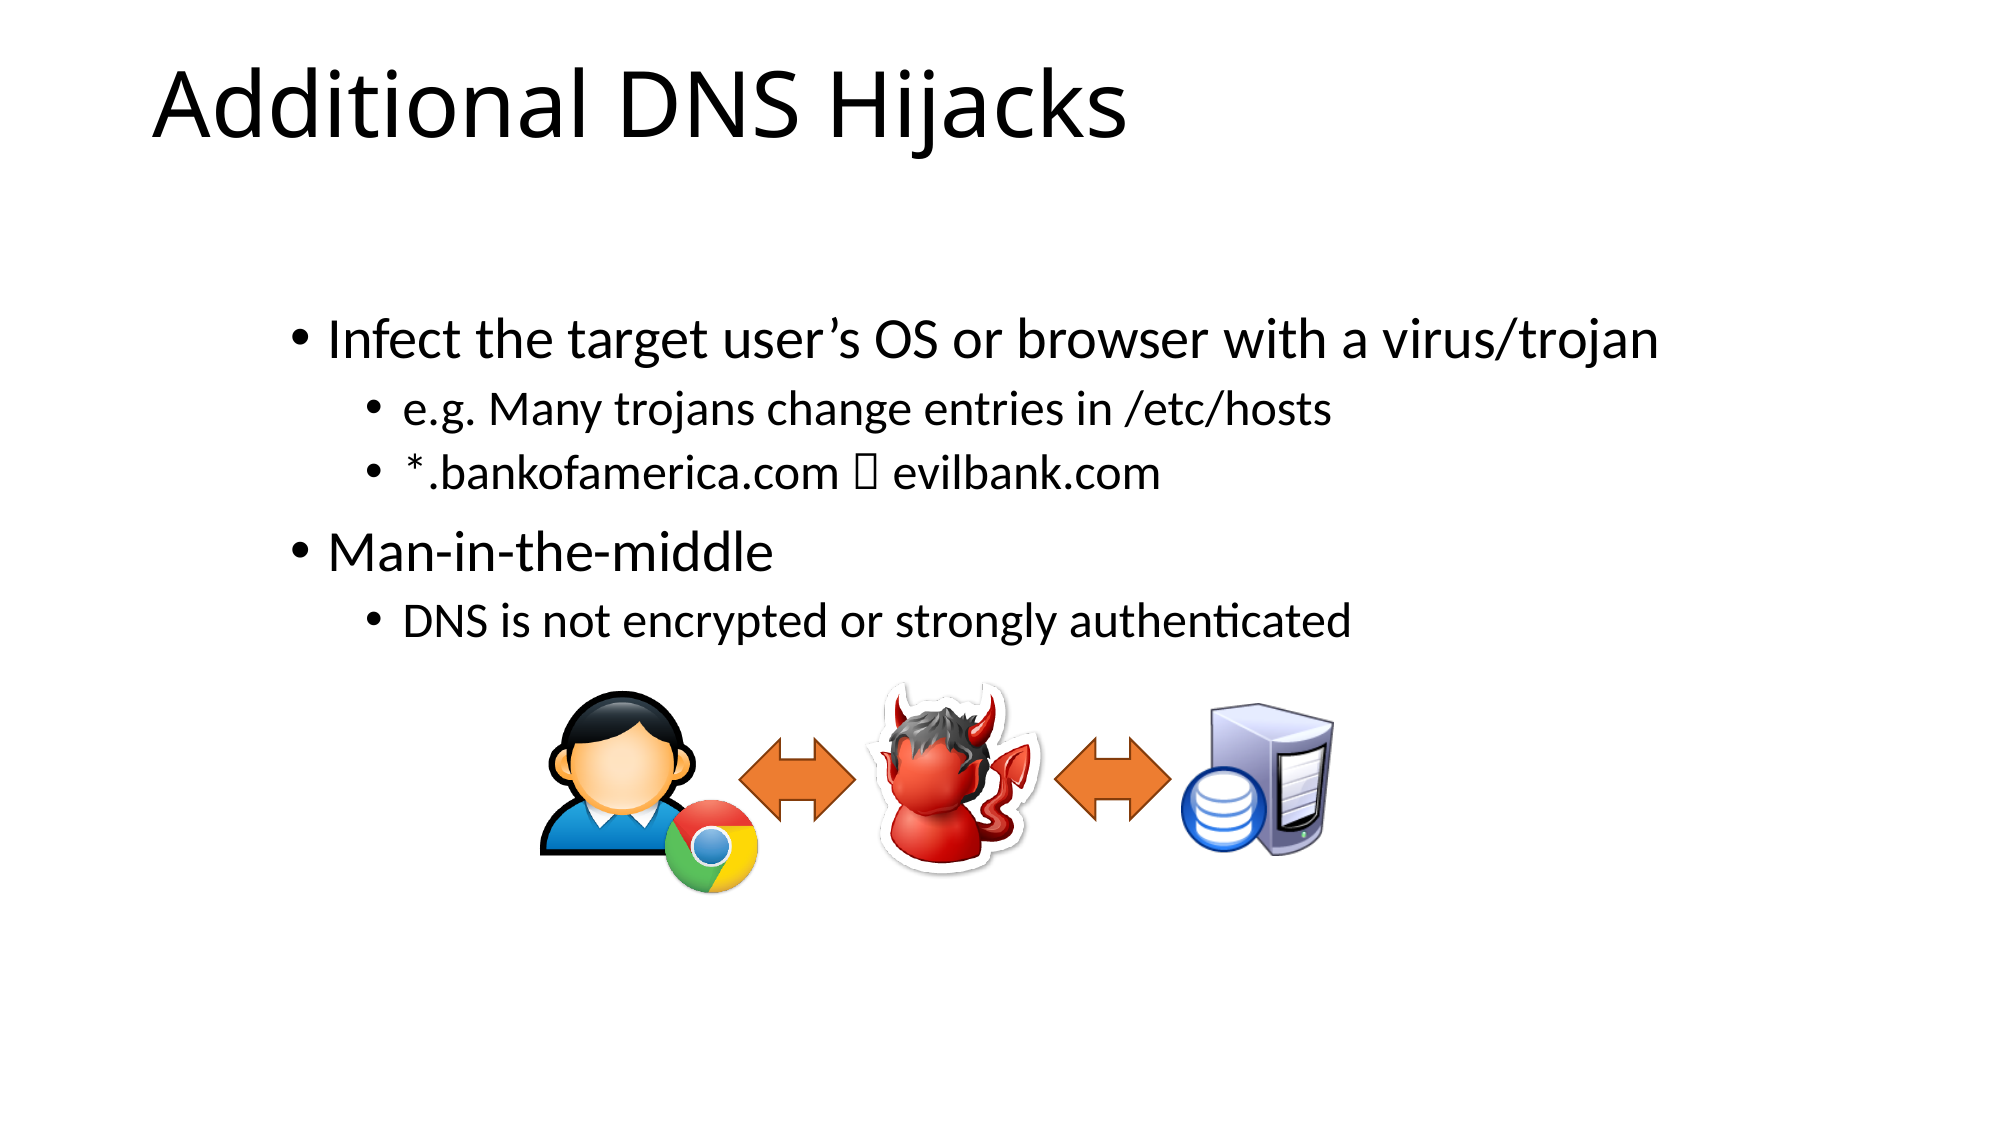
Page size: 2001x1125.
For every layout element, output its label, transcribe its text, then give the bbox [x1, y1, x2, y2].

picture [1181, 703, 1334, 856]
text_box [539, 689, 764, 899]
picture [855, 679, 1056, 880]
list Infect the target user’s OS or browser with a virus/trojan e.g. Many trojans change entries in /etc/hosts *.bankofamerica.com  evilbank.com Man-in-the-middle DNS is not encrypted or strongly authenticated [275, 262, 1725, 695]
title Additional DNS Hijacks [137, 0, 1863, 217]
text_box [764, 736, 855, 823]
text_box [1056, 736, 1172, 822]
